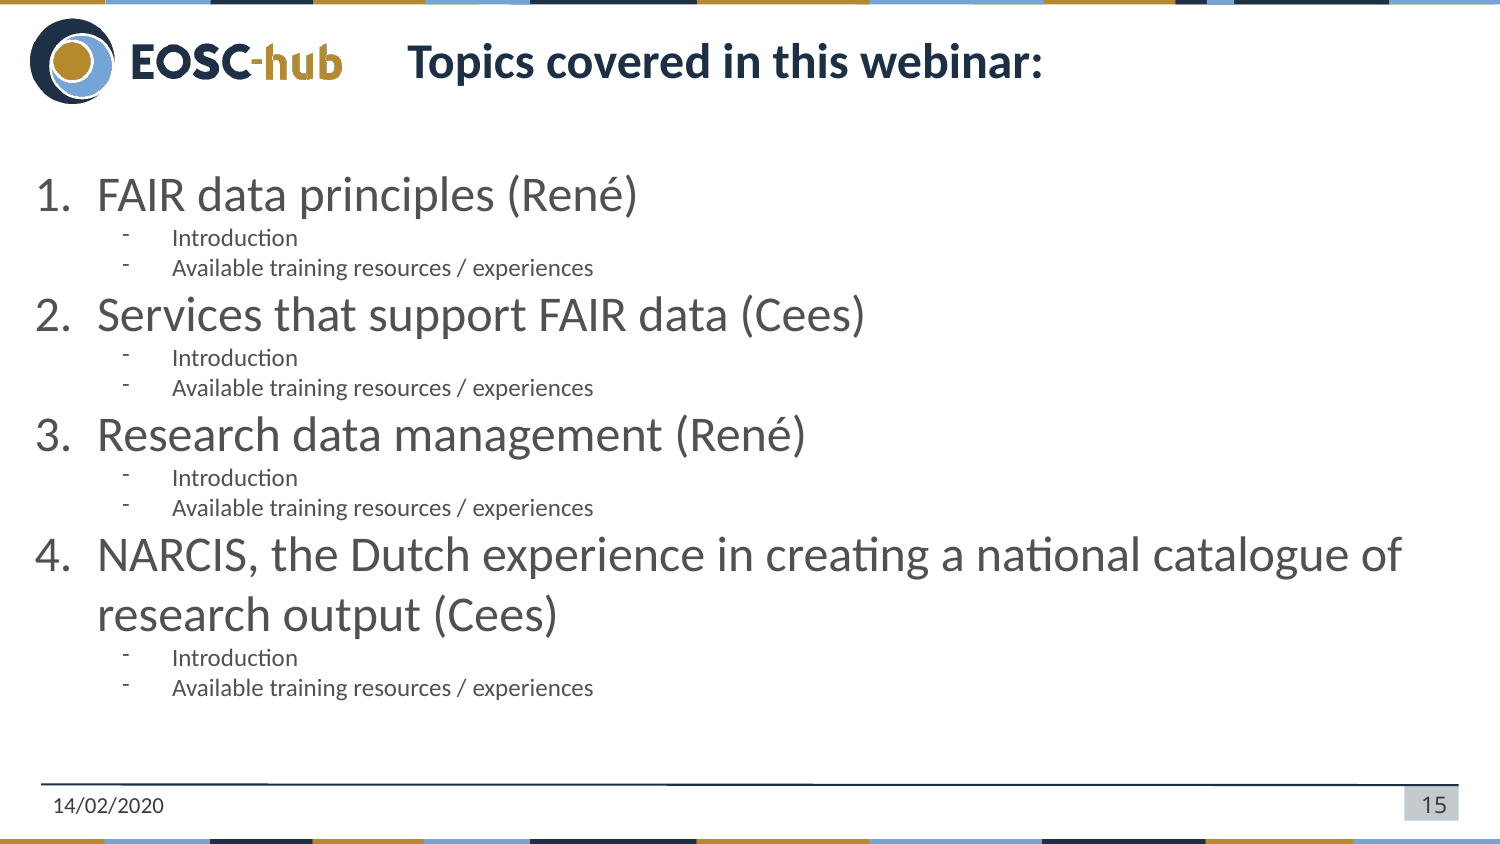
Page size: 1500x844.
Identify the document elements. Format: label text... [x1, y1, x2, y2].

picture [13, 14, 359, 108]
list FAIR data principles (René) Introduction Available training resources / experiences Services that support FAIR data (Cees) Introduction Available training resources / experiences Research data management (René) Introduction Available training resources / experiences NARCIS, the Dutch experience in creating a national catalogue of research output (Cees) Introduction Available training resources / experiences [10, 156, 1500, 754]
picture [0, 839, 1500, 844]
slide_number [41, 785, 392, 821]
slide_number ‹#› [1074, 785, 1459, 821]
title Topics covered in this webinar: [396, 23, 1460, 90]
